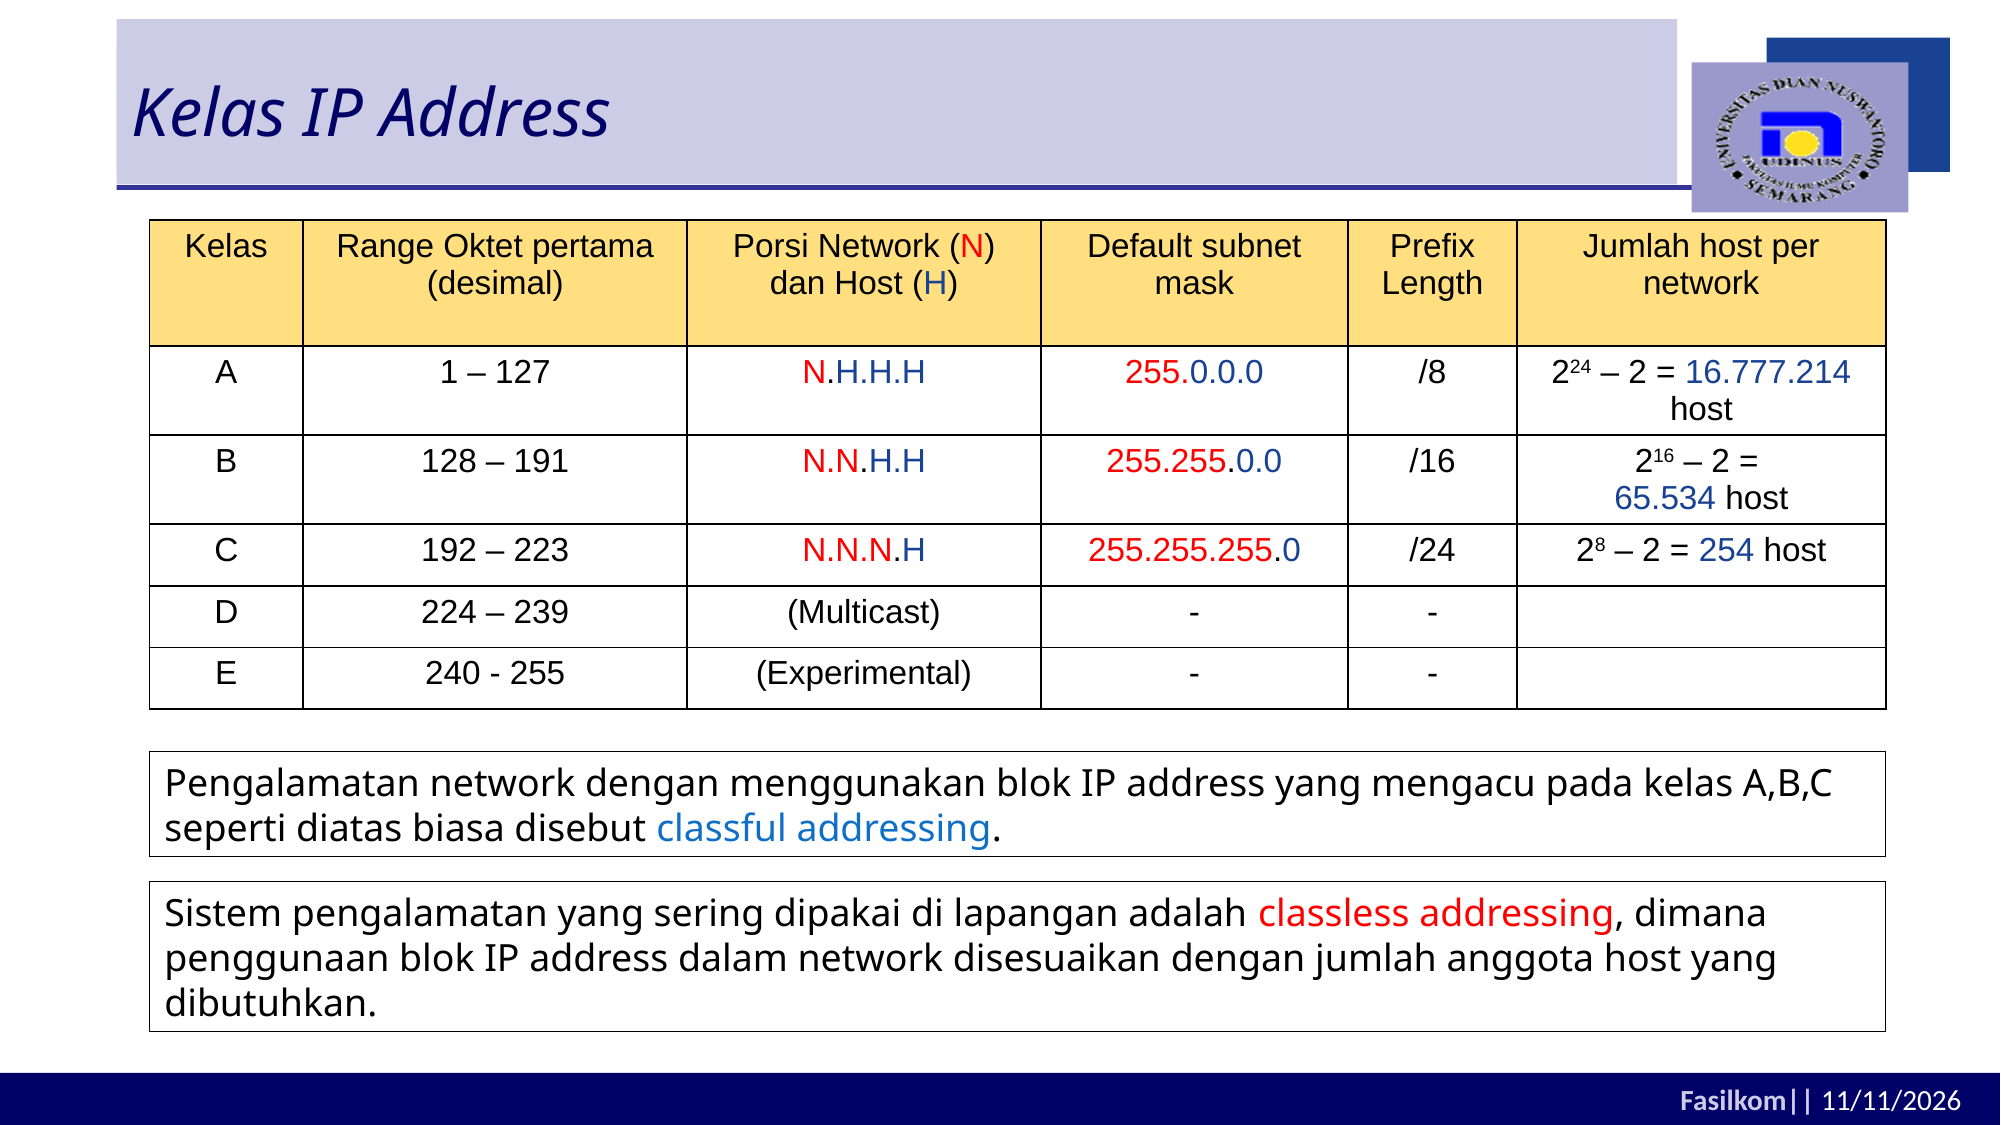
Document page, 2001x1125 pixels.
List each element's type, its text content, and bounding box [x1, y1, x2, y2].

table_cell 255.0.0.0 [1042, 347, 1347, 434]
table_cell N.N.H.H [688, 436, 1040, 523]
table_header Kelas [150, 221, 302, 345]
table_cell 1 – 127 [304, 347, 686, 434]
table_cell - [1042, 587, 1347, 647]
table_cell /24 [1349, 525, 1516, 585]
table_cell [1518, 648, 1885, 708]
table_cell (Multicast) [688, 587, 1040, 647]
table_cell N.N.N.H [688, 525, 1040, 585]
table_cell D [150, 587, 302, 647]
table_cell 255.255.0.0 [1042, 436, 1347, 523]
table_cell B [150, 436, 302, 523]
table_cell 28 – 2 = 254 host [1518, 525, 1885, 585]
text_box Sistem pengalamatan yang sering dipakai di lapangan adalah classless addressing, dimana penggunaan blok IP address dalam network disesuaikan dengan jumlah anggota host yang dibutuhkan. [149, 881, 1886, 1032]
table_cell C [150, 525, 302, 585]
picture [1698, 62, 1903, 216]
table_cell - [1042, 648, 1347, 708]
table_cell 128 – 191 [304, 436, 686, 523]
title Kelas IP Address [116, 46, 1650, 172]
table_header Jumlah host per network [1518, 221, 1885, 345]
table_cell /16 [1349, 436, 1516, 523]
text_box Pengalamatan network dengan menggunakan blok IP address yang mengacu pada kelas A,B,C seperti diatas biasa disebut classful addressing. [149, 751, 1886, 857]
table_cell /8 [1349, 347, 1516, 434]
table_header Default subnet mask [1042, 221, 1347, 345]
table_cell A [150, 347, 302, 434]
table_cell 224 – 239 [304, 587, 686, 647]
table_cell N.H.H.H [688, 347, 1040, 434]
table_cell 216 – 2 = 65.534 host [1518, 436, 1885, 523]
table_cell - [1349, 587, 1516, 647]
table_header Prefix Length [1349, 221, 1516, 345]
table_cell E [150, 648, 302, 708]
table_cell 224 – 2 = 16.777.214 host [1518, 347, 1885, 434]
table_cell [1518, 587, 1885, 647]
table_cell (Experimental) [688, 648, 1040, 708]
table_cell 255.255.255.0 [1042, 525, 1347, 585]
table_cell - [1349, 648, 1516, 708]
table_cell 240 - 255 [304, 648, 686, 708]
table_cell 192 – 223 [304, 525, 686, 585]
table_header Range Oktet pertama (desimal) [304, 221, 686, 345]
table_header Porsi Network (N) dan Host (H) [688, 221, 1040, 345]
